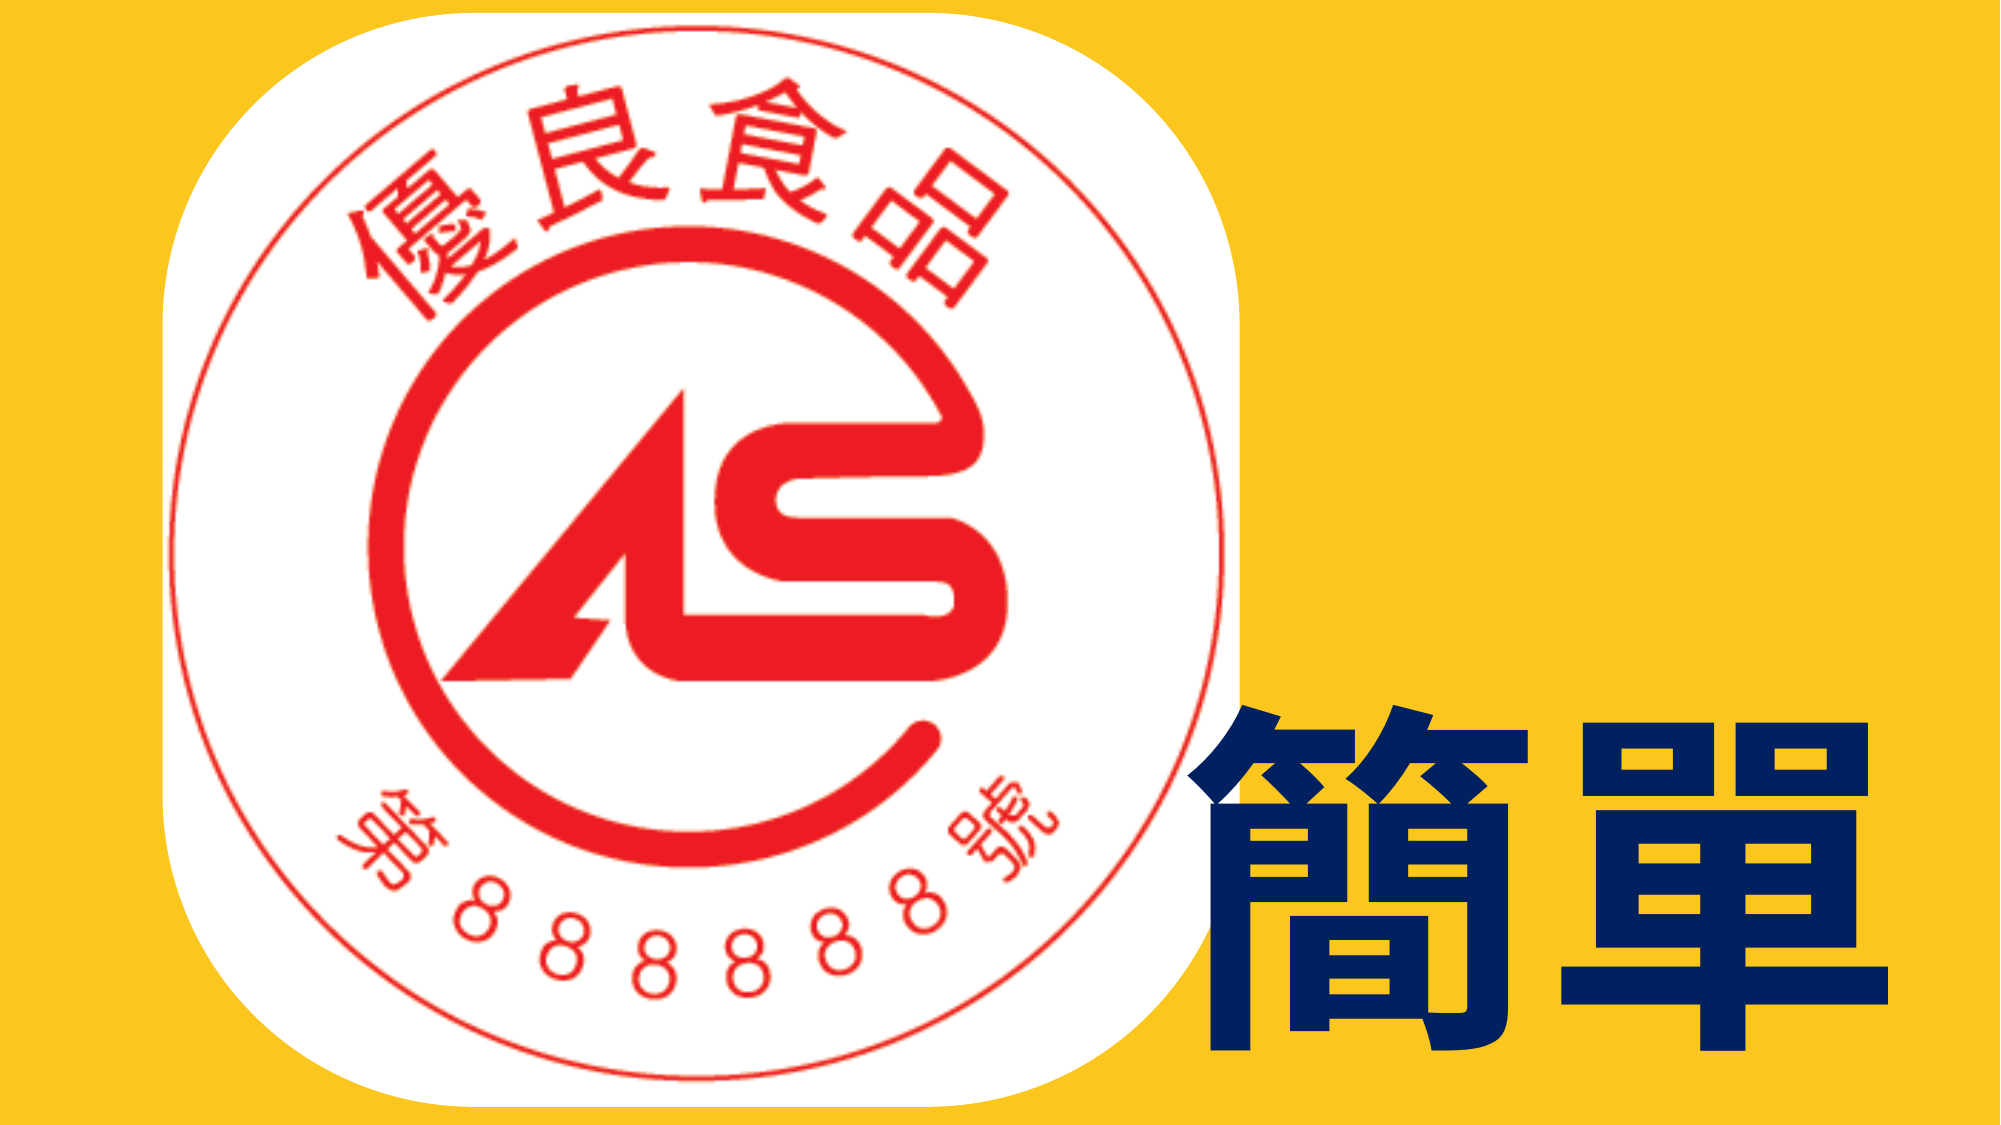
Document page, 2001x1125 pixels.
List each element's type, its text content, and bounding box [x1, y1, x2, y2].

text_box 簡單 [1244, 514, 1971, 1099]
picture [162, 12, 1240, 1108]
